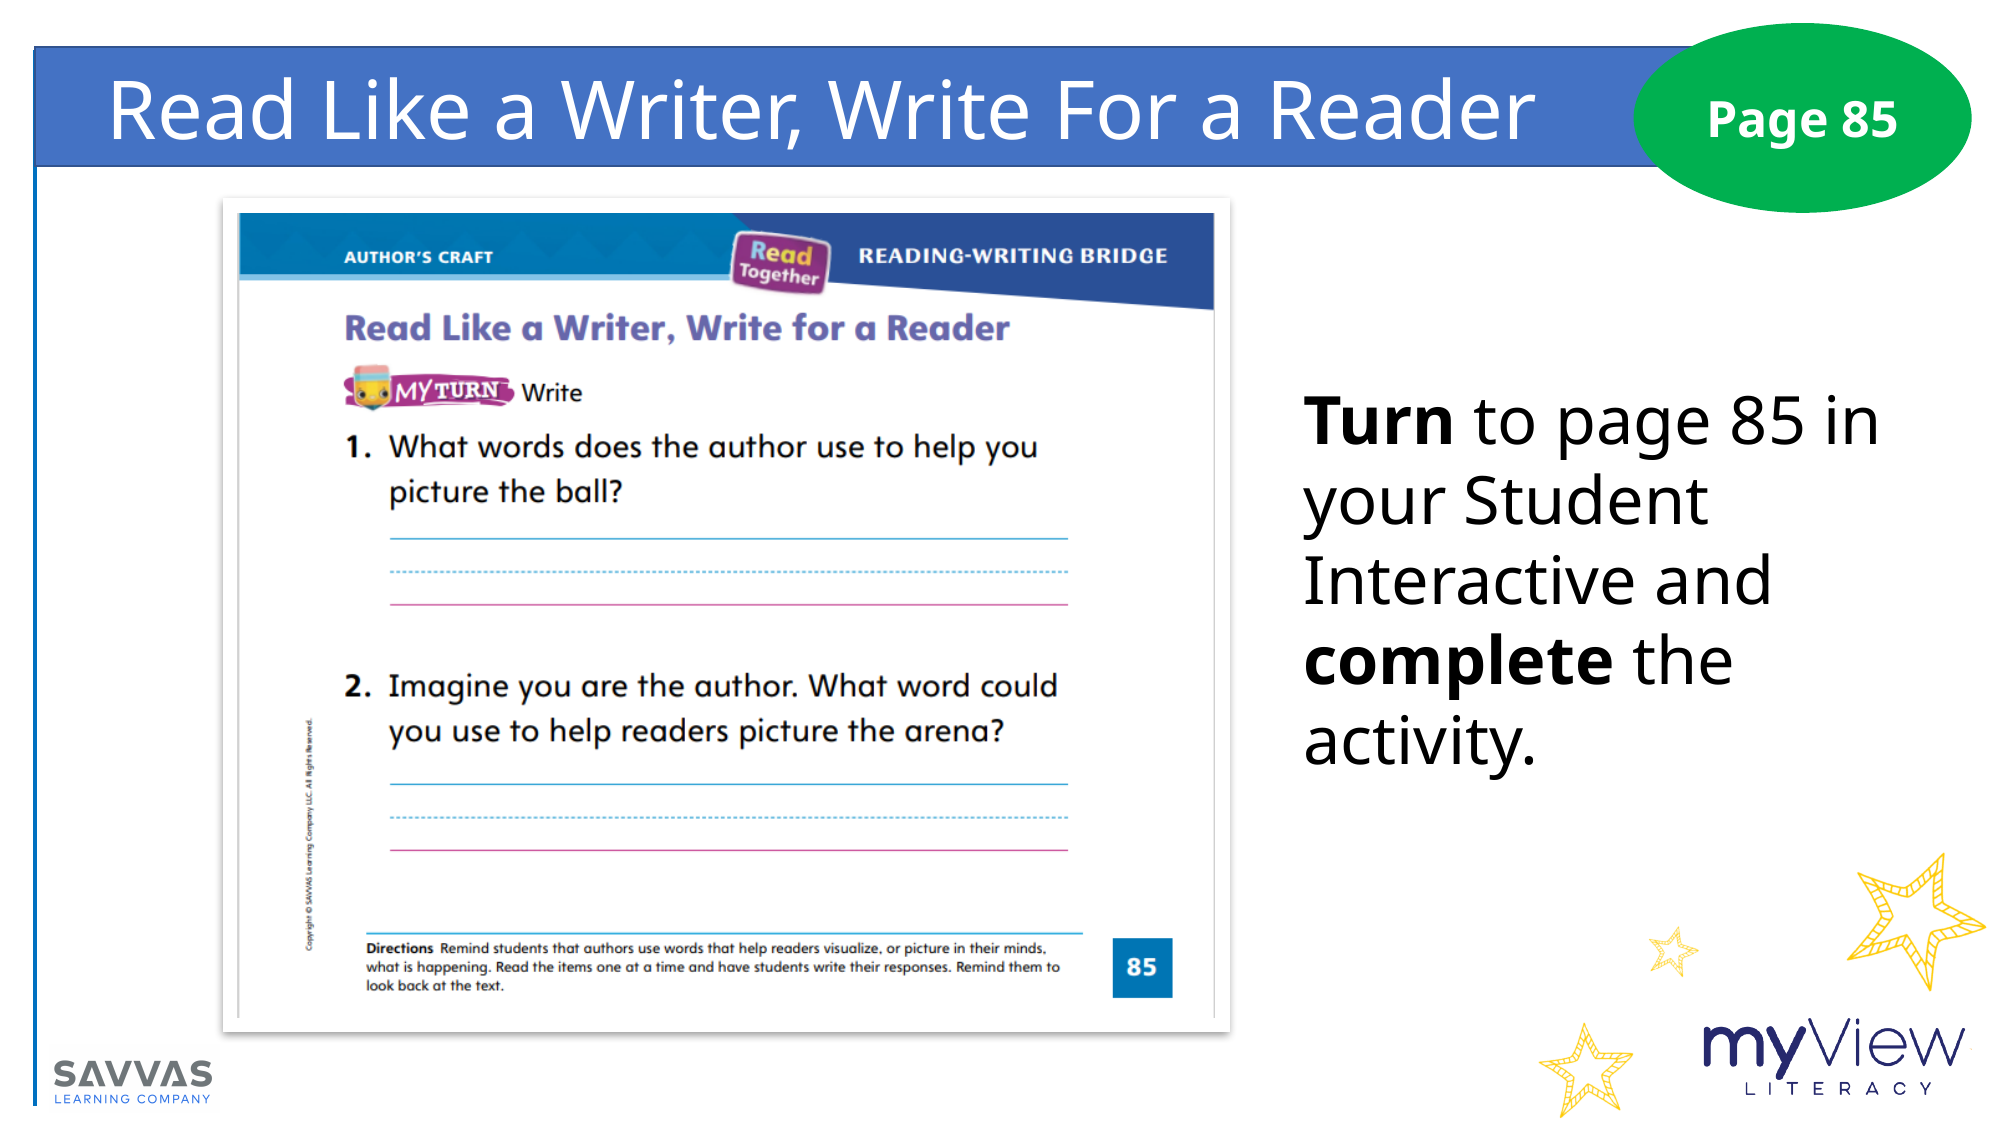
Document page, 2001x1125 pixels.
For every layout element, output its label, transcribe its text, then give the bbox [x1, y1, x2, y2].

text_box Page 85 [1633, 23, 1972, 213]
text_box Turn to page 85 in your Student Interactive and complete the activity. [1288, 370, 1966, 786]
text_box Read Like a Writer, Write For a Reader [34, 46, 1690, 167]
picture [438, 251, 460, 263]
picture [417, 251, 432, 263]
picture [463, 252, 493, 262]
picture [346, 251, 414, 263]
picture [236, 212, 1216, 1018]
picture [48, 1043, 220, 1113]
picture [1509, 814, 2000, 1125]
